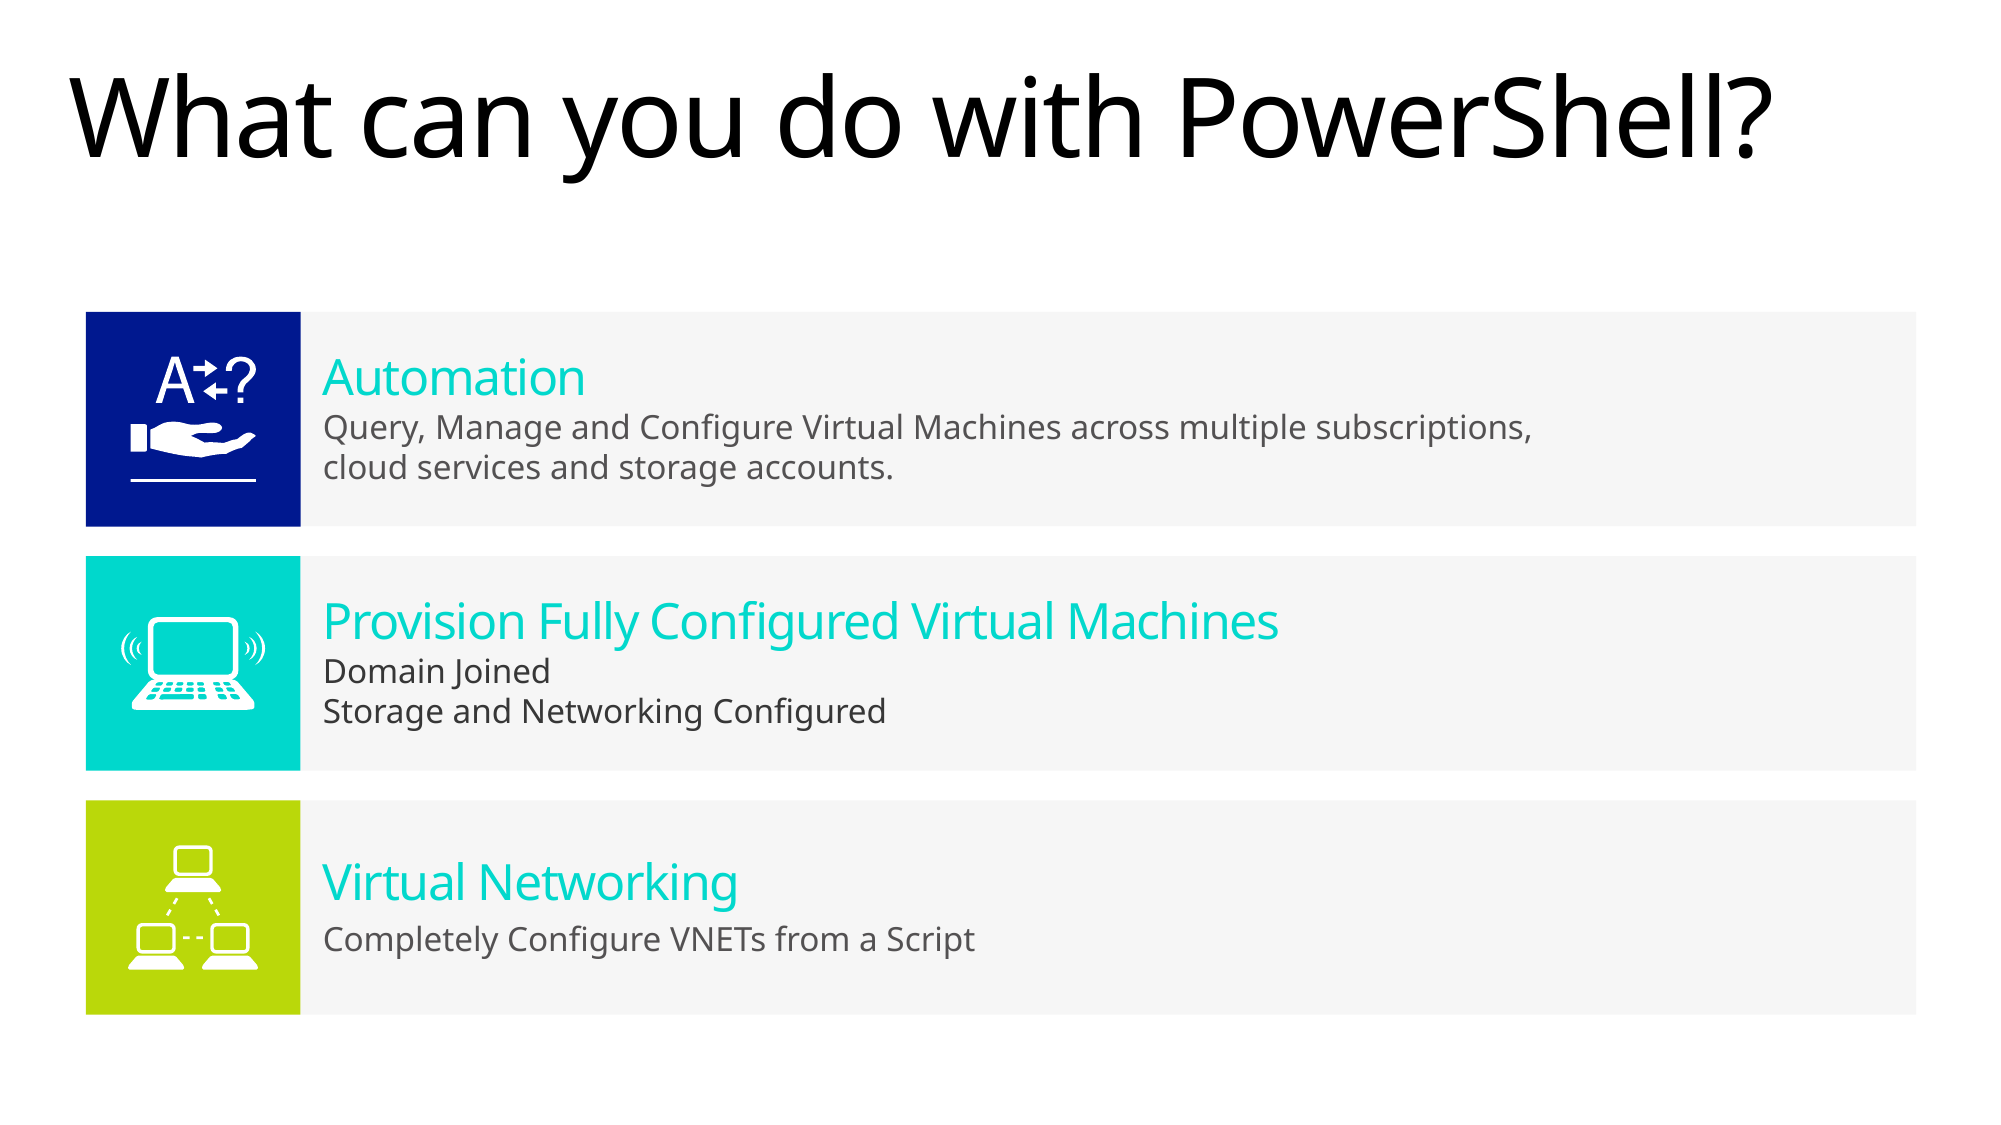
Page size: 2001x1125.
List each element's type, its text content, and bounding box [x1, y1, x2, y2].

text_box [130, 424, 147, 452]
text_box Provision Fully Configured Virtual Machines Domain Joined Storage and Networking Configured [300, 556, 1917, 771]
text_box [155, 356, 195, 403]
text_box [131, 617, 255, 710]
text_box [173, 845, 213, 876]
text_box [225, 356, 256, 393]
text_box Automation Query, Manage and Configure Virtual Machines across multiple subscriptions, cloud services and storage accounts. [302, 311, 1917, 527]
text_box [202, 955, 258, 970]
text_box [193, 359, 218, 378]
text_box [136, 923, 176, 954]
text_box [210, 923, 250, 954]
text_box [203, 382, 228, 400]
title What can you do with PowerShell? [44, 47, 1957, 196]
text_box [249, 636, 257, 660]
text_box [172, 897, 179, 905]
text_box [255, 631, 266, 666]
text_box Virtual Networking Completely Configure VNETs from a Script [300, 800, 1917, 1015]
text_box [150, 421, 256, 458]
text_box [128, 955, 185, 970]
text_box [214, 908, 221, 917]
text_box [121, 631, 131, 666]
text_box [85, 311, 302, 527]
text_box [129, 636, 138, 660]
text_box [165, 877, 222, 893]
text_box [166, 908, 172, 917]
text_box [85, 555, 301, 771]
text_box [237, 397, 244, 403]
text_box [85, 799, 301, 1016]
text_box [207, 897, 214, 905]
